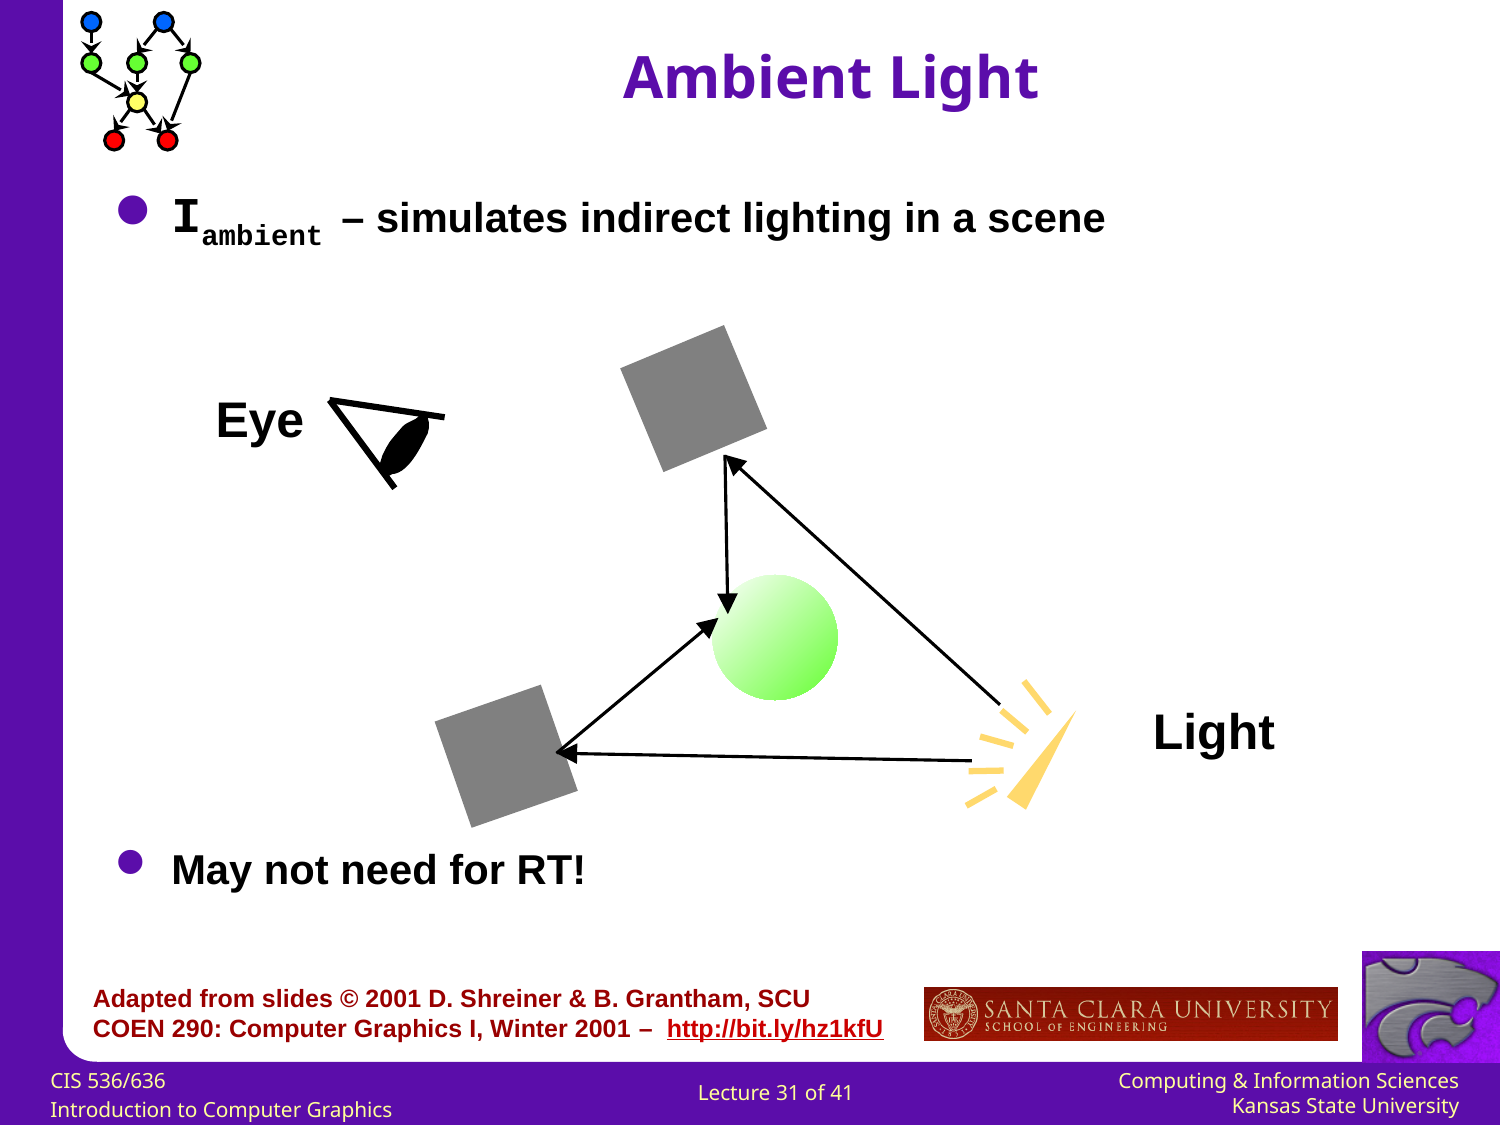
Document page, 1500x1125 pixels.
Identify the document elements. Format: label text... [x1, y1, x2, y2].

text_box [728, 454, 1001, 762]
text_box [949, 691, 1292, 806]
text_box Ambient Light [187, 12, 1475, 138]
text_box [74, 974, 1338, 1051]
list Iambient – simulates indirect lighting in a scene May not need for RT! [99, 174, 1376, 930]
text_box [199, 379, 431, 467]
picture [1362, 951, 1500, 1063]
text_box [434, 684, 578, 828]
text_box [620, 325, 768, 452]
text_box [556, 454, 729, 754]
